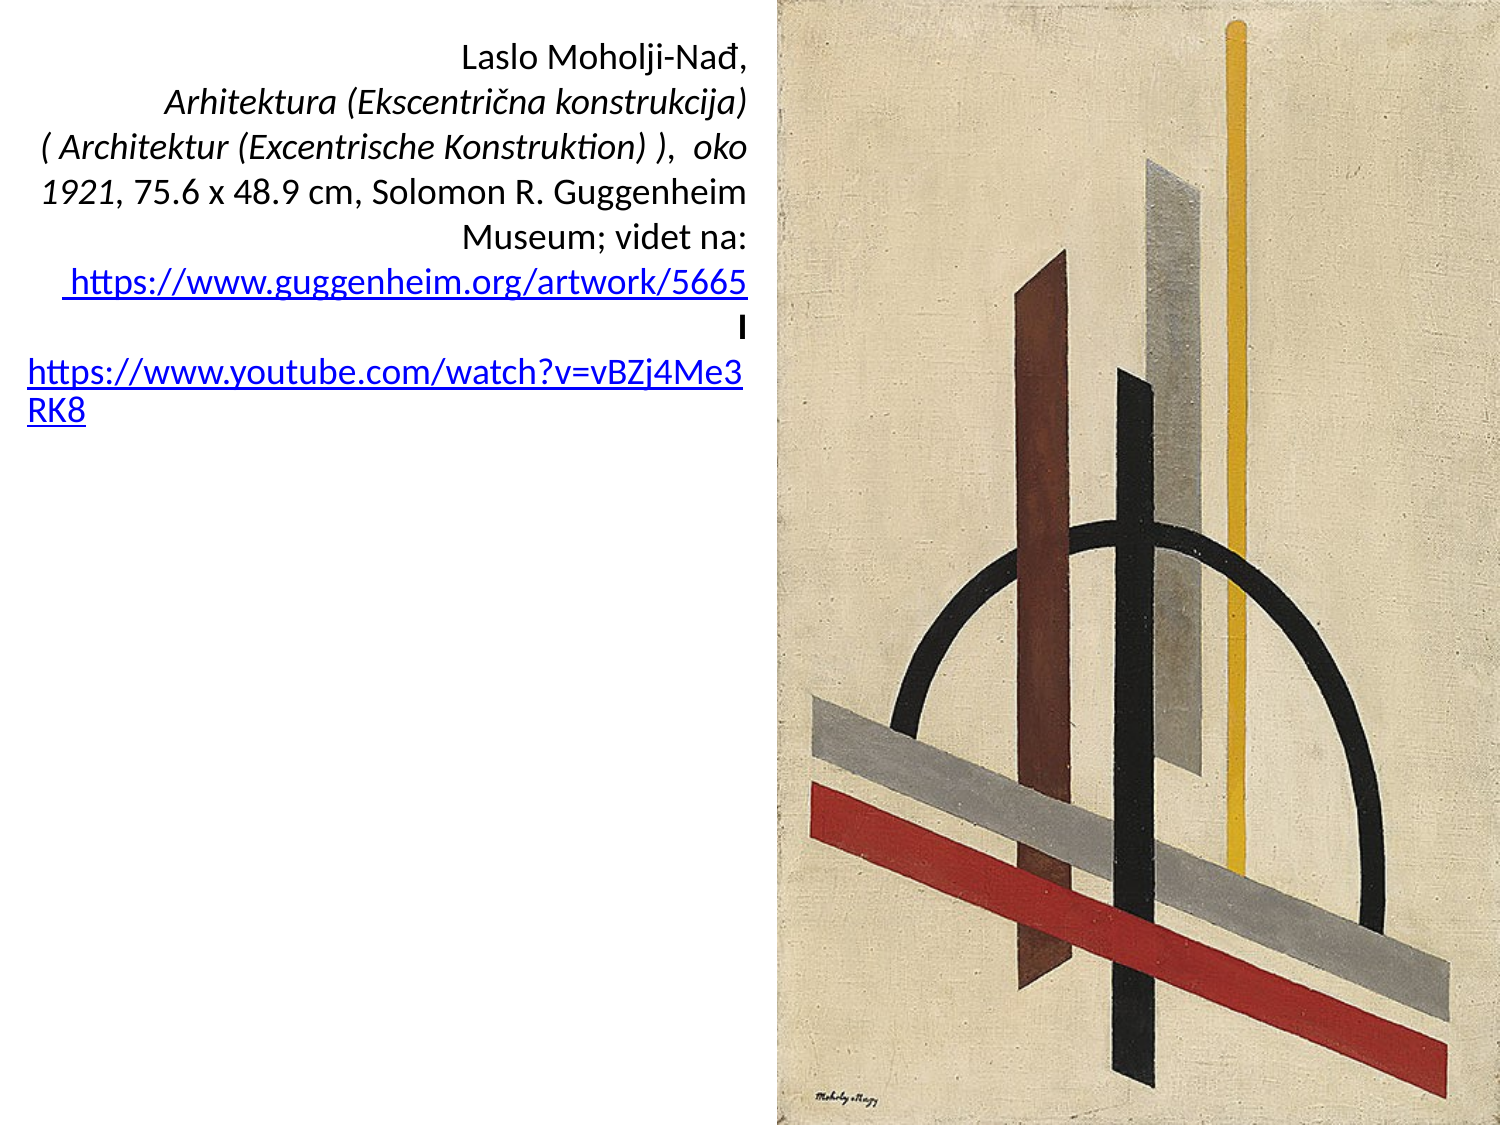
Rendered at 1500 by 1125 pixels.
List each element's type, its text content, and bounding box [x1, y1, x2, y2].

picture [776, 0, 1500, 1125]
text_box Laslo Moholji-Nađ, Arhitektura (Ekscentrična konstrukcija) ( Architektur (Excentrische Konstruktion) ), oko 1921, 75.6 x 48.9 cm, Solomon R. Guggenheim Museum; videt na: https://www.guggenheim.org/artwork/5665 I https://www.youtube.com/watch?v=vBZj4Me3RK8 [12, 24, 763, 400]
